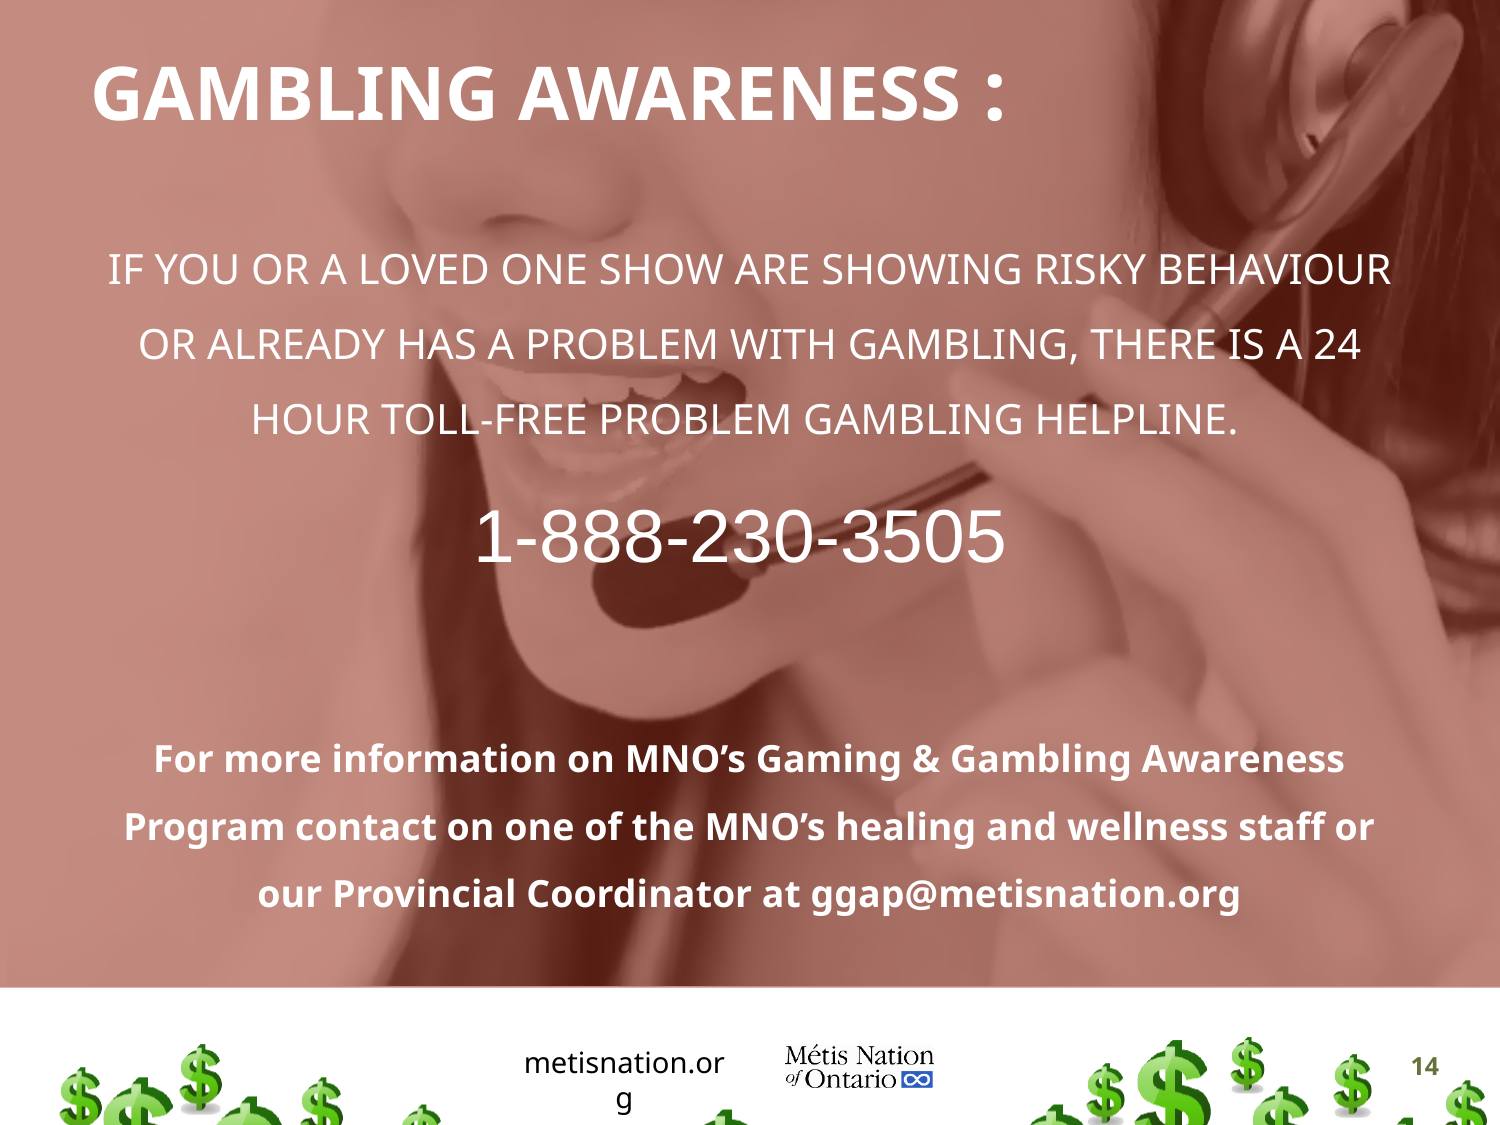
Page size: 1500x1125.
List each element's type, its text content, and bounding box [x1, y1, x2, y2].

picture [0, 1030, 1500, 1125]
picture [7, 0, 1500, 987]
slide_number 14 [1380, 1037, 1470, 1098]
